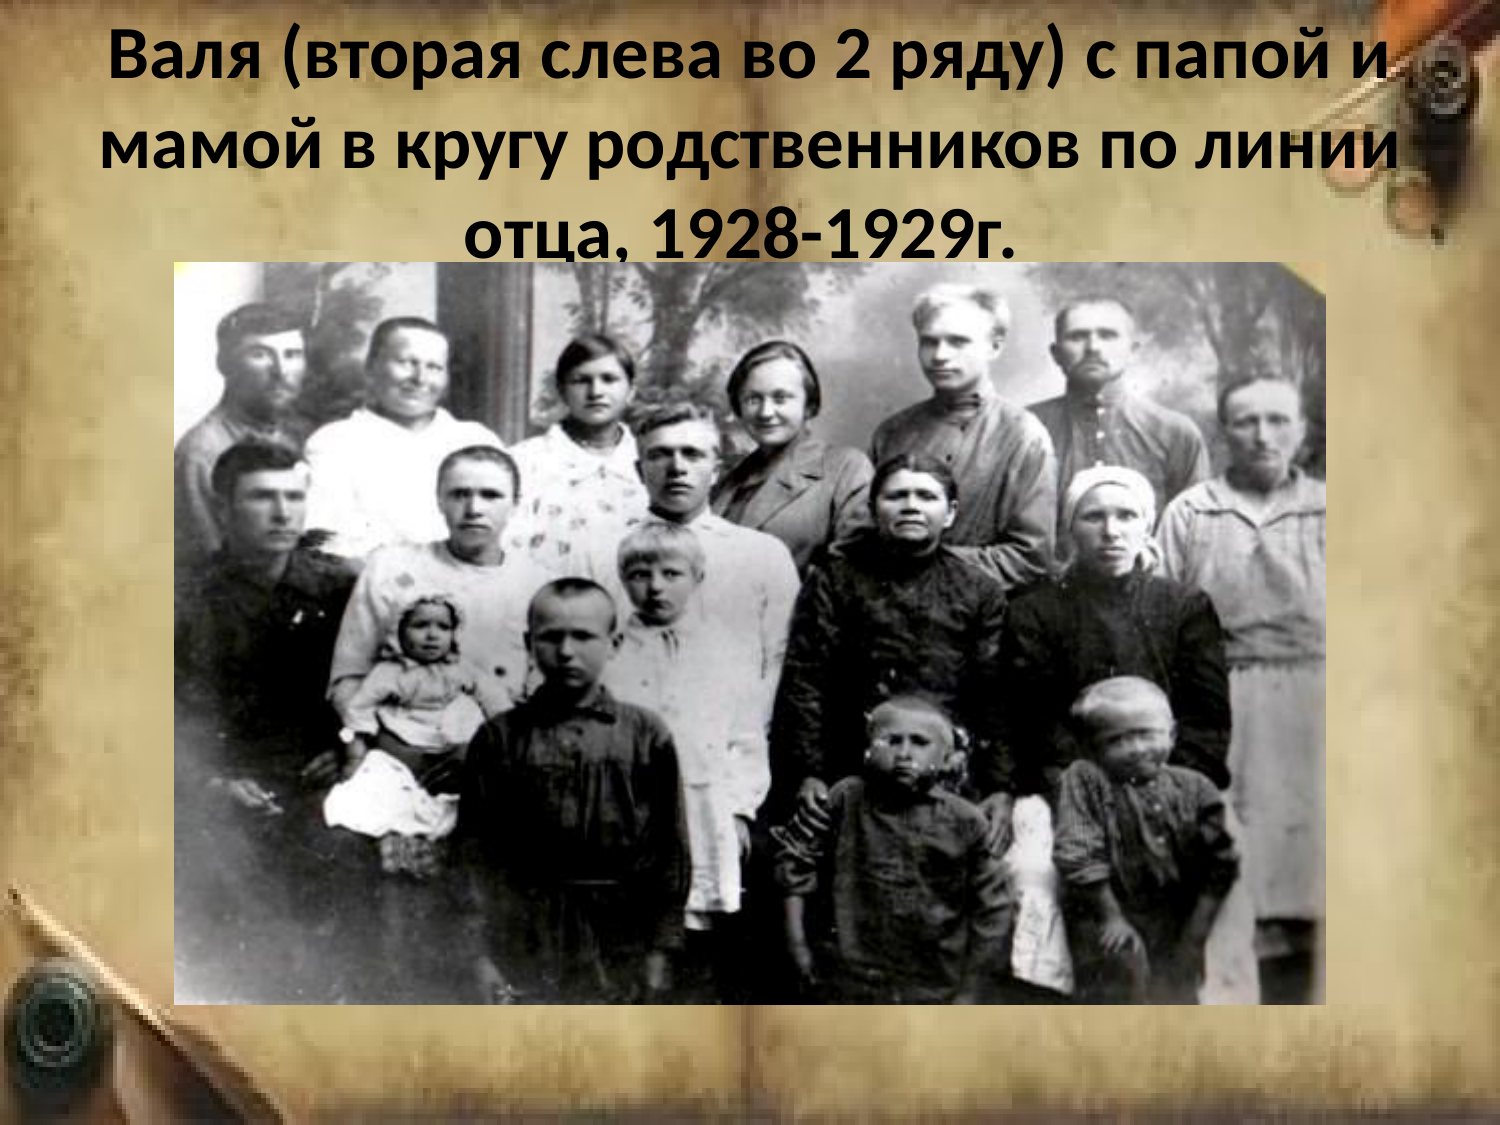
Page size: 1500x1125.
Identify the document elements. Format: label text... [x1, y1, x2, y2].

picture [0, 0, 1500, 1125]
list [173, 262, 1327, 1006]
title Валя (вторая слева во 2 ряду) с папой и мамой в кругу родственников по линии отца, 1928-1929г. [75, 45, 1425, 233]
